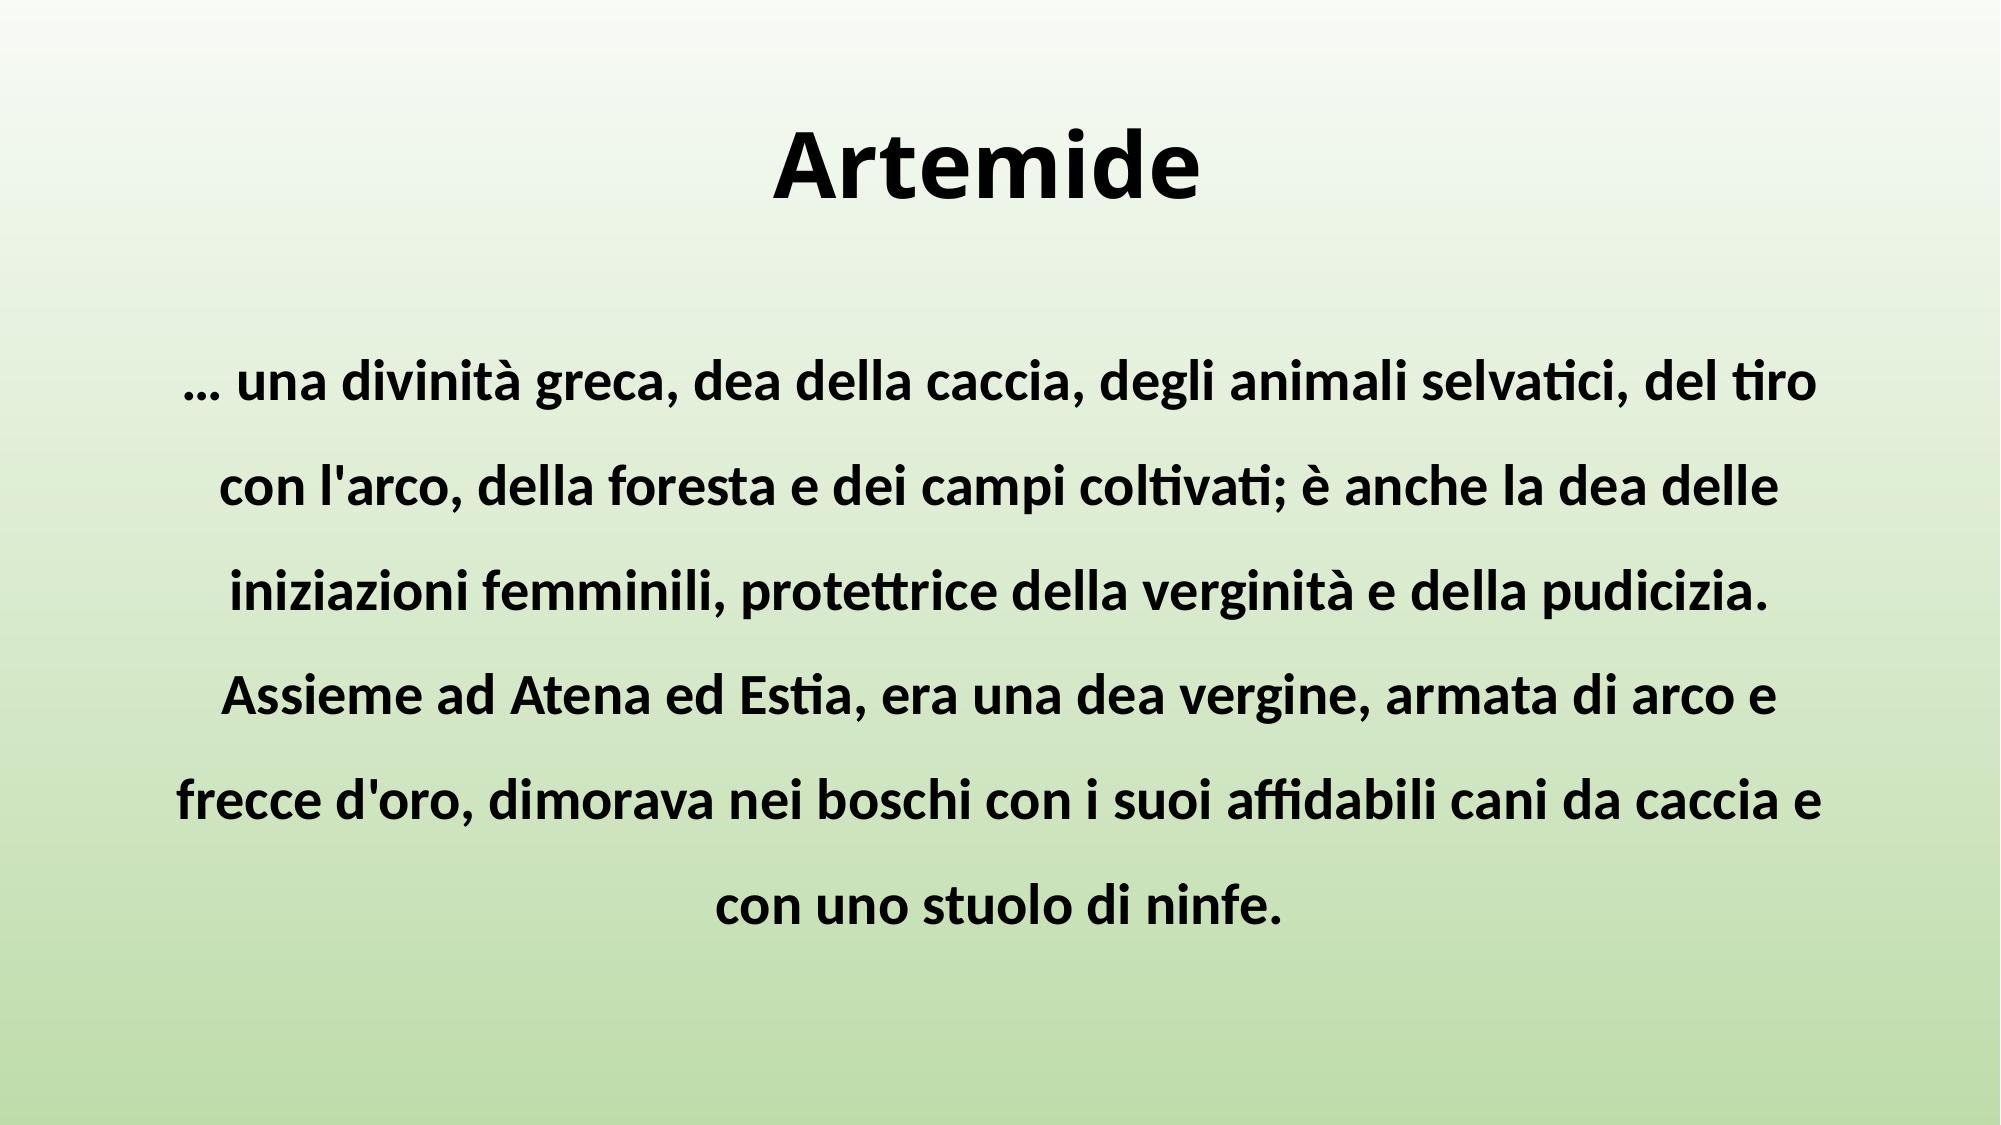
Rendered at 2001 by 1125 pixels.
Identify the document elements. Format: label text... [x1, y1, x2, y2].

list … una divinità greca, dea della caccia, degli animali selvatici, del tiro con l'arco, della foresta e dei campi coltivati; è anche la dea delle iniziazioni femminili, protettrice della verginità e della pudicizia. Assieme ad Atena ed Estia, era una dea vergine, armata di arco e frecce d'oro, dimorava nei boschi con i suoi affidabili cani da caccia e con uno stuolo di ninfe. [137, 299, 1863, 1014]
title Artemide [137, 59, 1863, 278]
